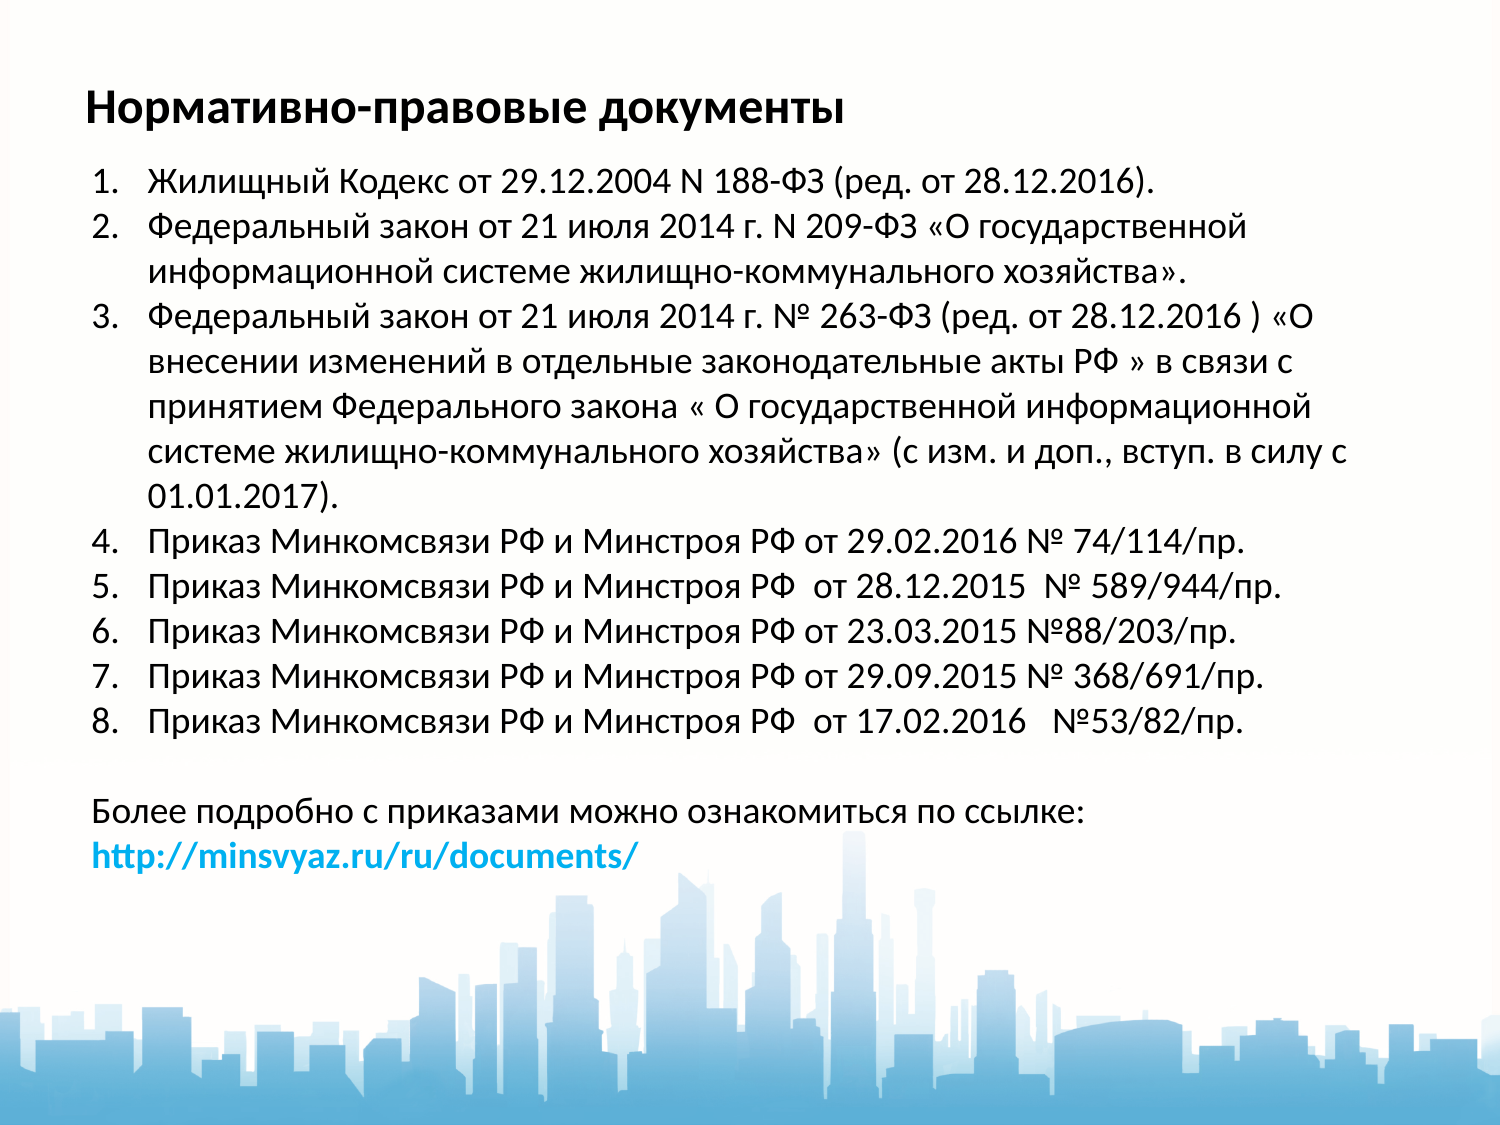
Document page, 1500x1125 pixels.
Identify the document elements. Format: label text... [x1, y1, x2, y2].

text_box Нормативно-правовые документы [70, 66, 1500, 142]
text_box Жилищный Кодекс от 29.12.2004 N 188-ФЗ (ред. от 28.12.2016). Федеральный закон от 21 июля 2014 г. N 209-ФЗ «О государственной информационной системе жилищно-коммунального хозяйства». Федеральный закон от 21 июля 2014 г. № 263-ФЗ (ред. от 28.12.2016 ) «О внесении изменений в отдельные законодательные акты РФ » в связи с принятием Федерального закона « О государственной информационной системе жилищно-коммунального хозяйства» (с изм. и доп., вступ. в силу с 01.01.2017). Приказ Минкомсвязи РФ и Минстроя РФ от 29.02.2016 № 74/114/пр. Приказ Минкомсвязи РФ и Минстроя РФ от 28.12.2015 № 589/944/пр. Приказ Минкомсвязи РФ и Минстроя РФ от 23.03.2015 №88/203/пр. Приказ Минкомсвязи РФ и Минстроя РФ от 29.09.2015 № 368/691/пр. Приказ Минкомсвязи РФ и Минстроя РФ от 17.02.2016 №53/82/пр. Более подробно с приказами можно ознакомиться по ссылке: http://minsvyaz.ru/ru/documents/ [76, 148, 1400, 1064]
picture [0, 0, 1500, 1125]
